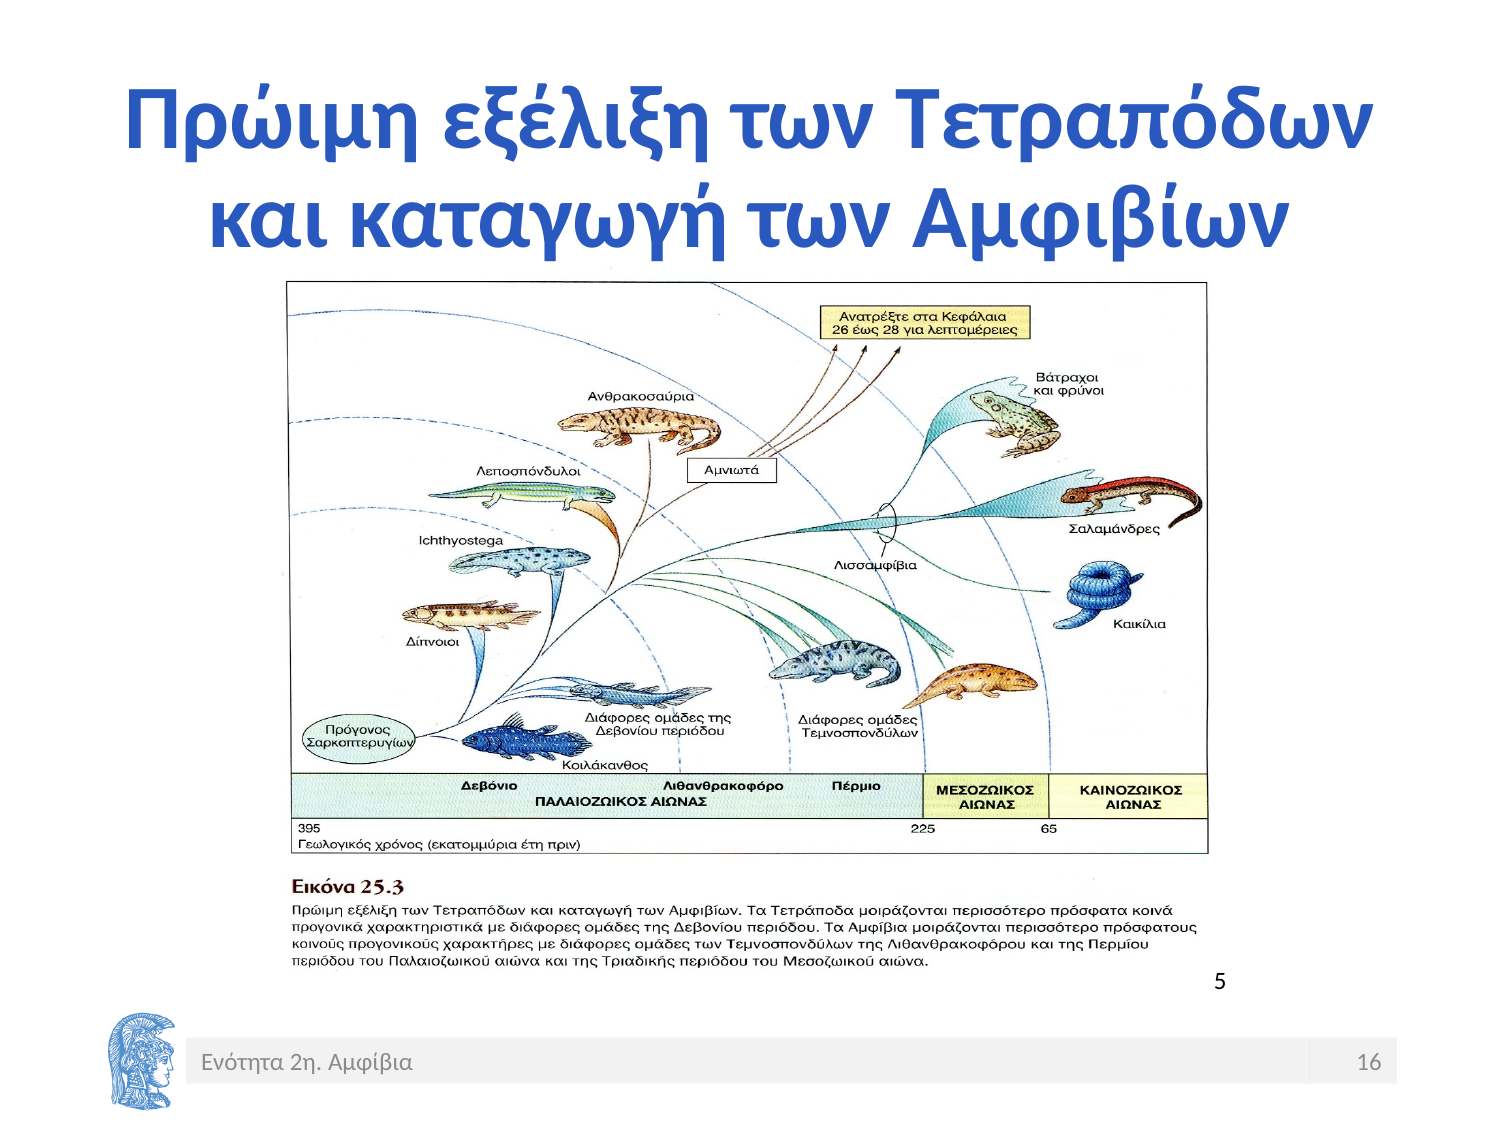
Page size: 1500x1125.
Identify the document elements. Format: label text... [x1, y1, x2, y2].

slide_number 16 [1306, 1037, 1397, 1084]
title Πρώιμη εξέλιξη των Τετραπόδων και καταγωγή των Αμφιβίων [103, 59, 1397, 278]
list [262, 266, 1230, 980]
text_box 5 [1199, 957, 1242, 1002]
footer Ενότητα 2η. Αμφίβια [186, 1037, 1306, 1084]
picture [103, 1011, 186, 1114]
